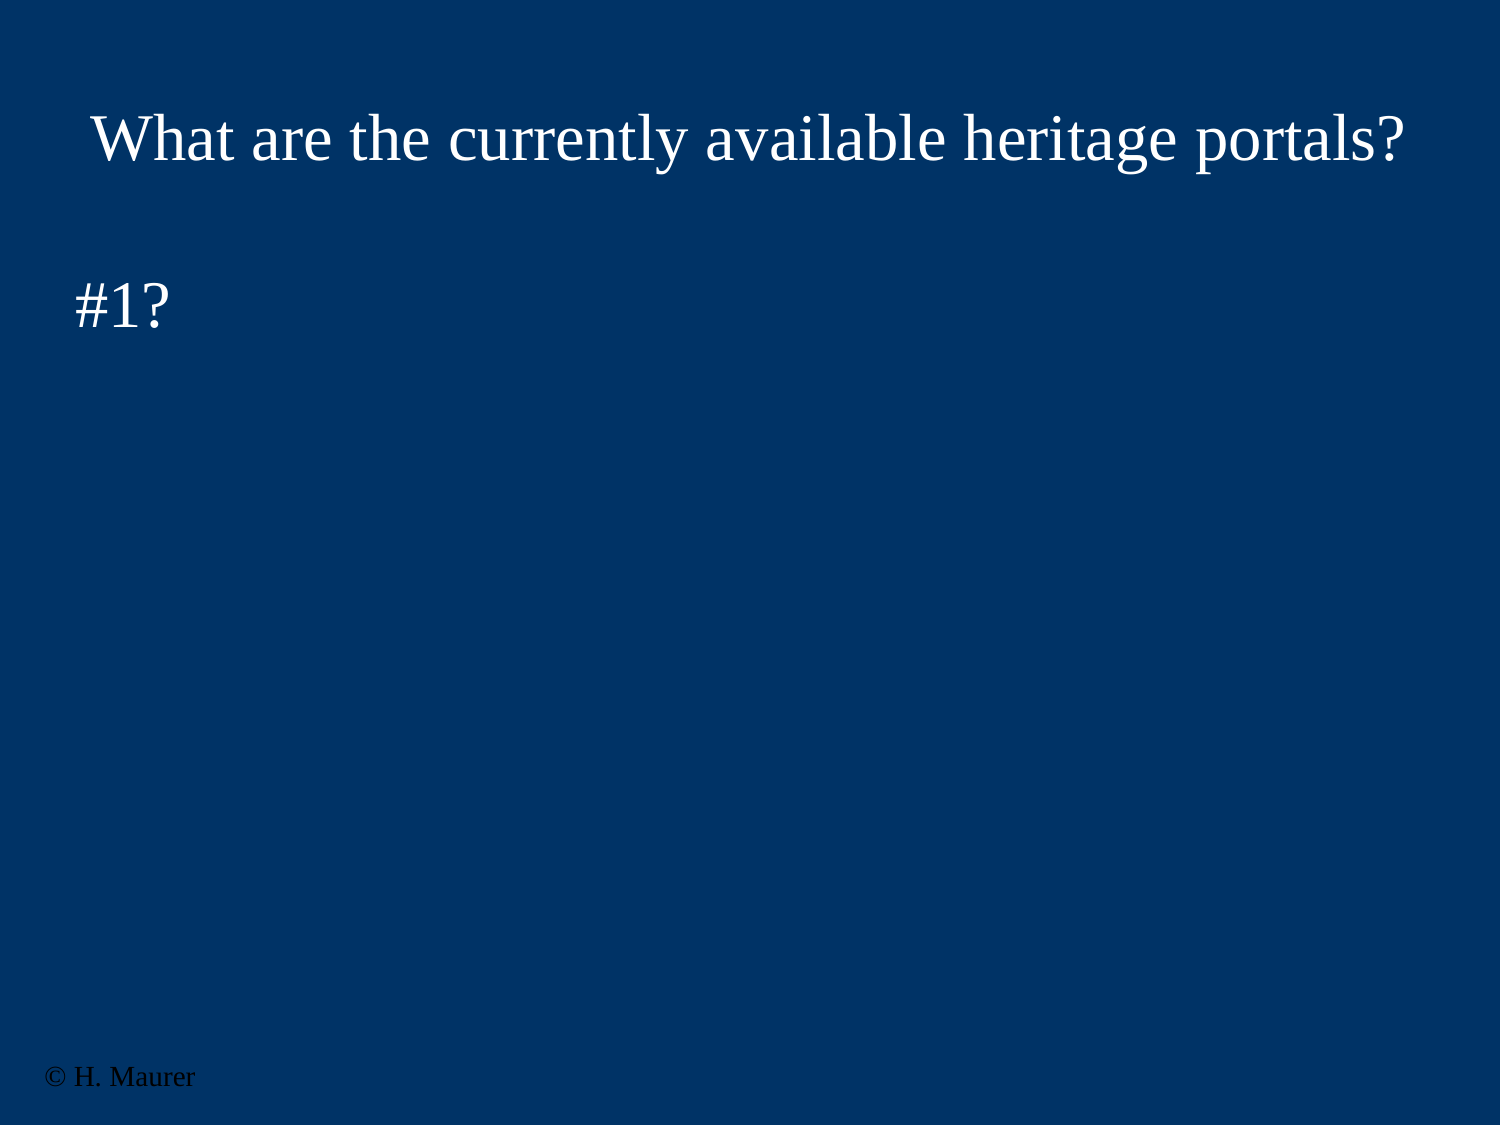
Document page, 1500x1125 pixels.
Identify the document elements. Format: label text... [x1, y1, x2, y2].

footer © H. Maurer [29, 1050, 505, 1125]
title What are the currently available heritage portals? [0, 44, 1500, 233]
list #1? [75, 263, 1425, 1006]
